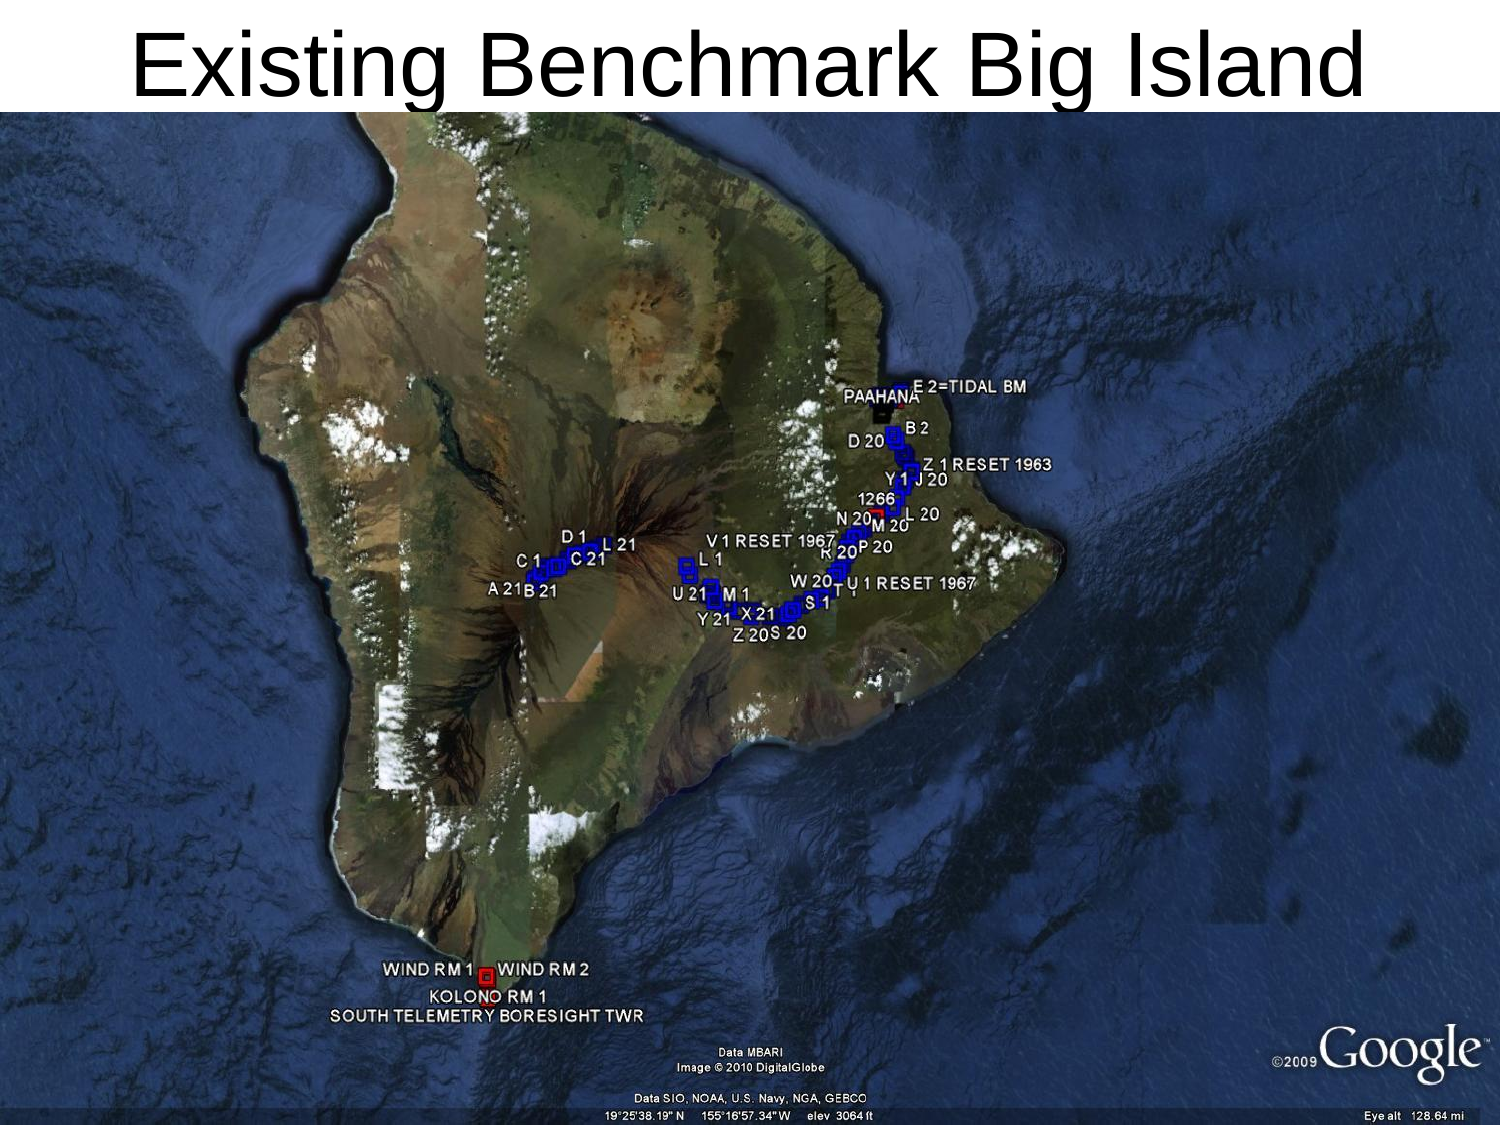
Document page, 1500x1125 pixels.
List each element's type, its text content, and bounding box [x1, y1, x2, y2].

picture [0, 112, 1500, 1125]
title Existing Benchmark Big Island [0, 0, 1500, 112]
